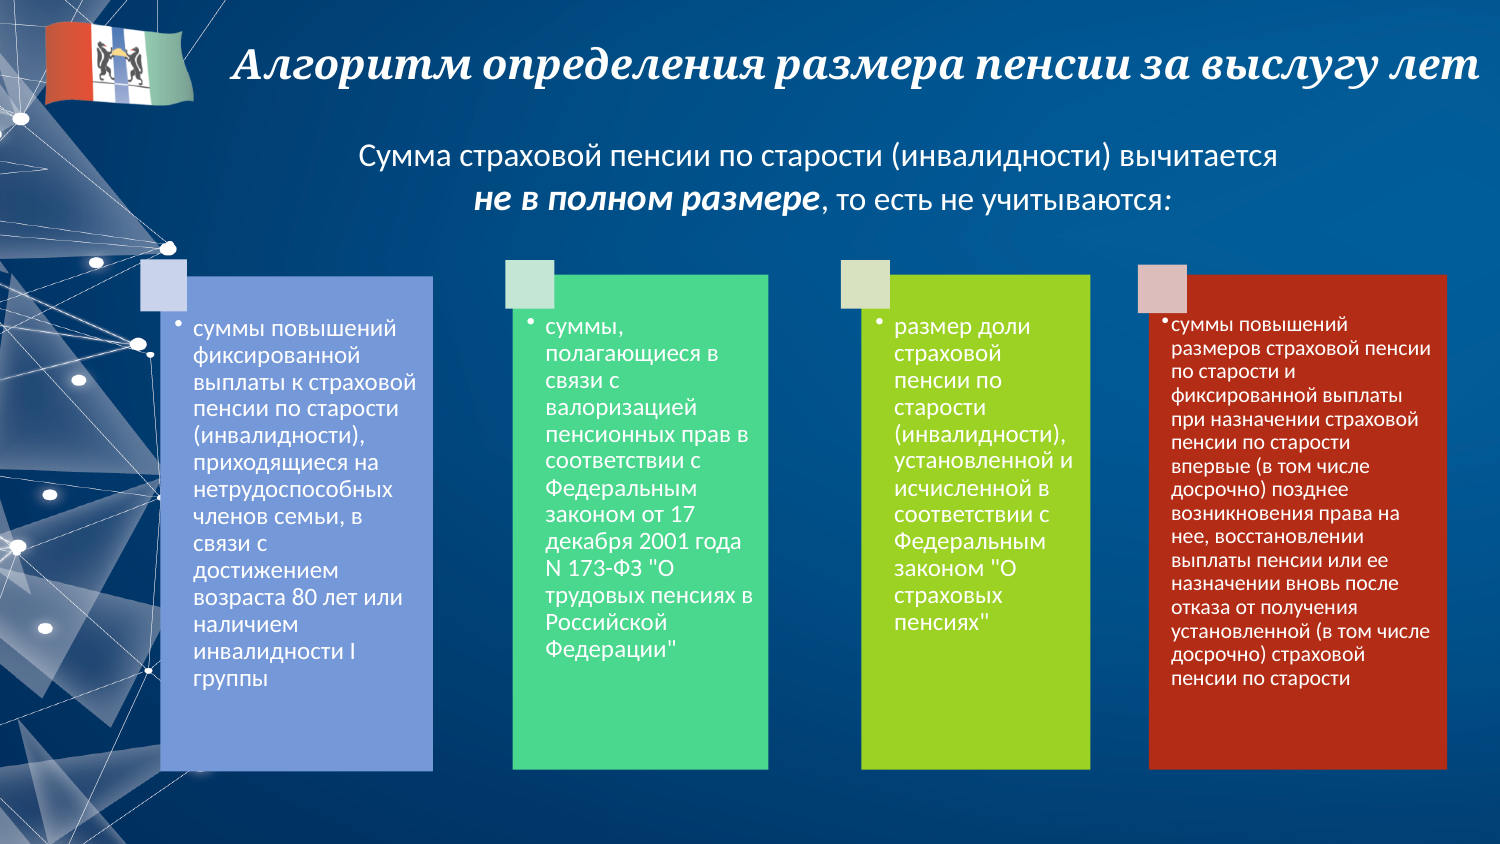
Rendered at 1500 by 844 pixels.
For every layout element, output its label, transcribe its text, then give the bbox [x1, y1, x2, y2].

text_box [115, 186, 1478, 822]
picture [0, 0, 1500, 844]
text_box Сумма страховой пенсии по старости (инвалидности) вычитается не в полном размере, то есть не учитываются: [227, 125, 1418, 186]
text_box Алгоритм определения размера пенсии за выслугу лет [213, 0, 1500, 125]
